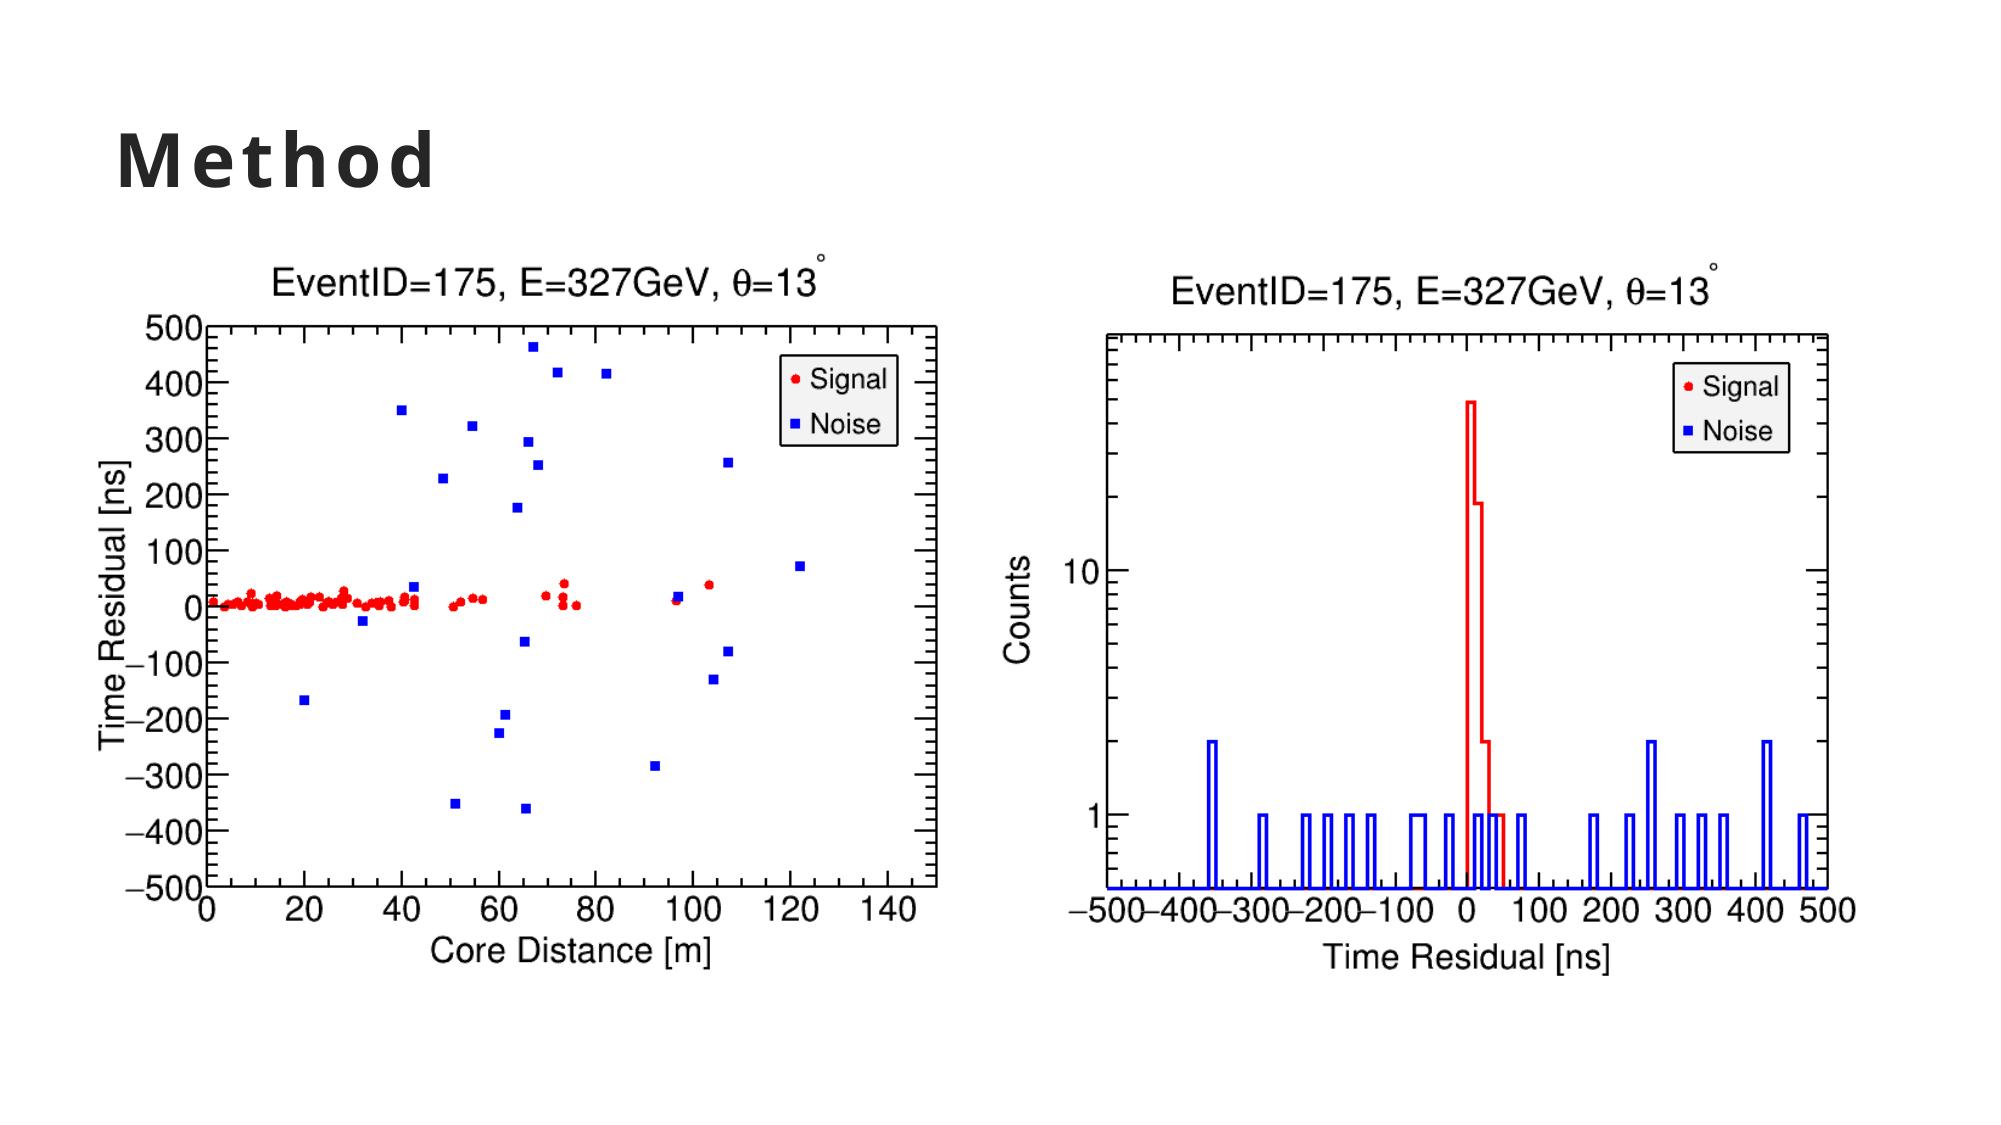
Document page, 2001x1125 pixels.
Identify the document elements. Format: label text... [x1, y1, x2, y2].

picture [62, 252, 1924, 1000]
title Method [99, 99, 1900, 216]
